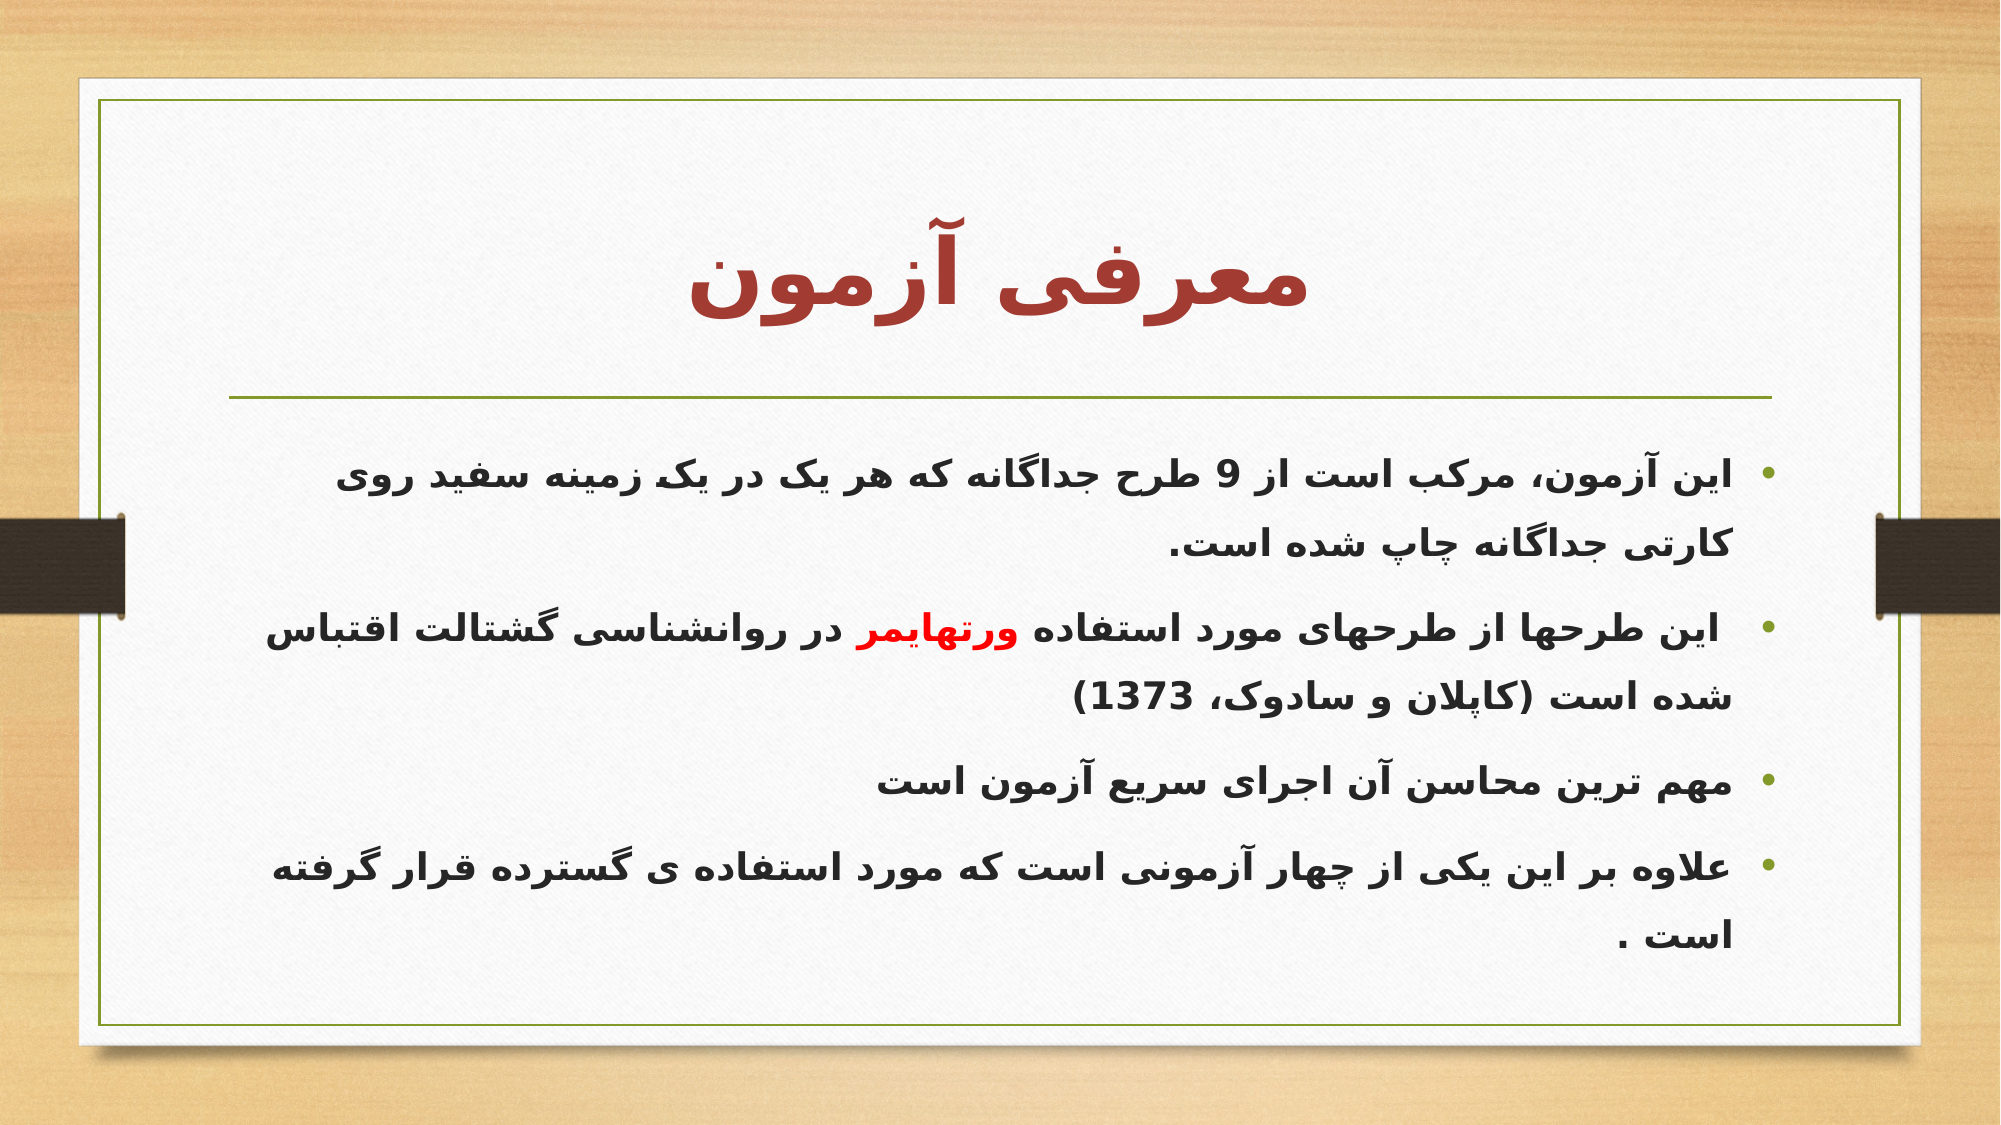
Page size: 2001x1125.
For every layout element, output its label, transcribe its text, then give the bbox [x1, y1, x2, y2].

list این آزمون، مرکب است از 9 طرح جداگانه که هر یک در یک زمینه سفید روی کارتی جداگانه چاپ شده است. این طرحها از طرحهای مورد استفاده ورتهایمر در روانشناسی گشتالت اقتباس شده است (کاپلان و سادوک، 1373) مهم ترین محاسن آن اجرای سریع آزمون است علاوه بر این یکی از چهار آزمونی است که مورد استفاده ی گسترده قرار گرفته است . [212, 419, 1788, 964]
title معرفی آزمون [212, 161, 1788, 375]
picture [0, 0, 2001, 1125]
